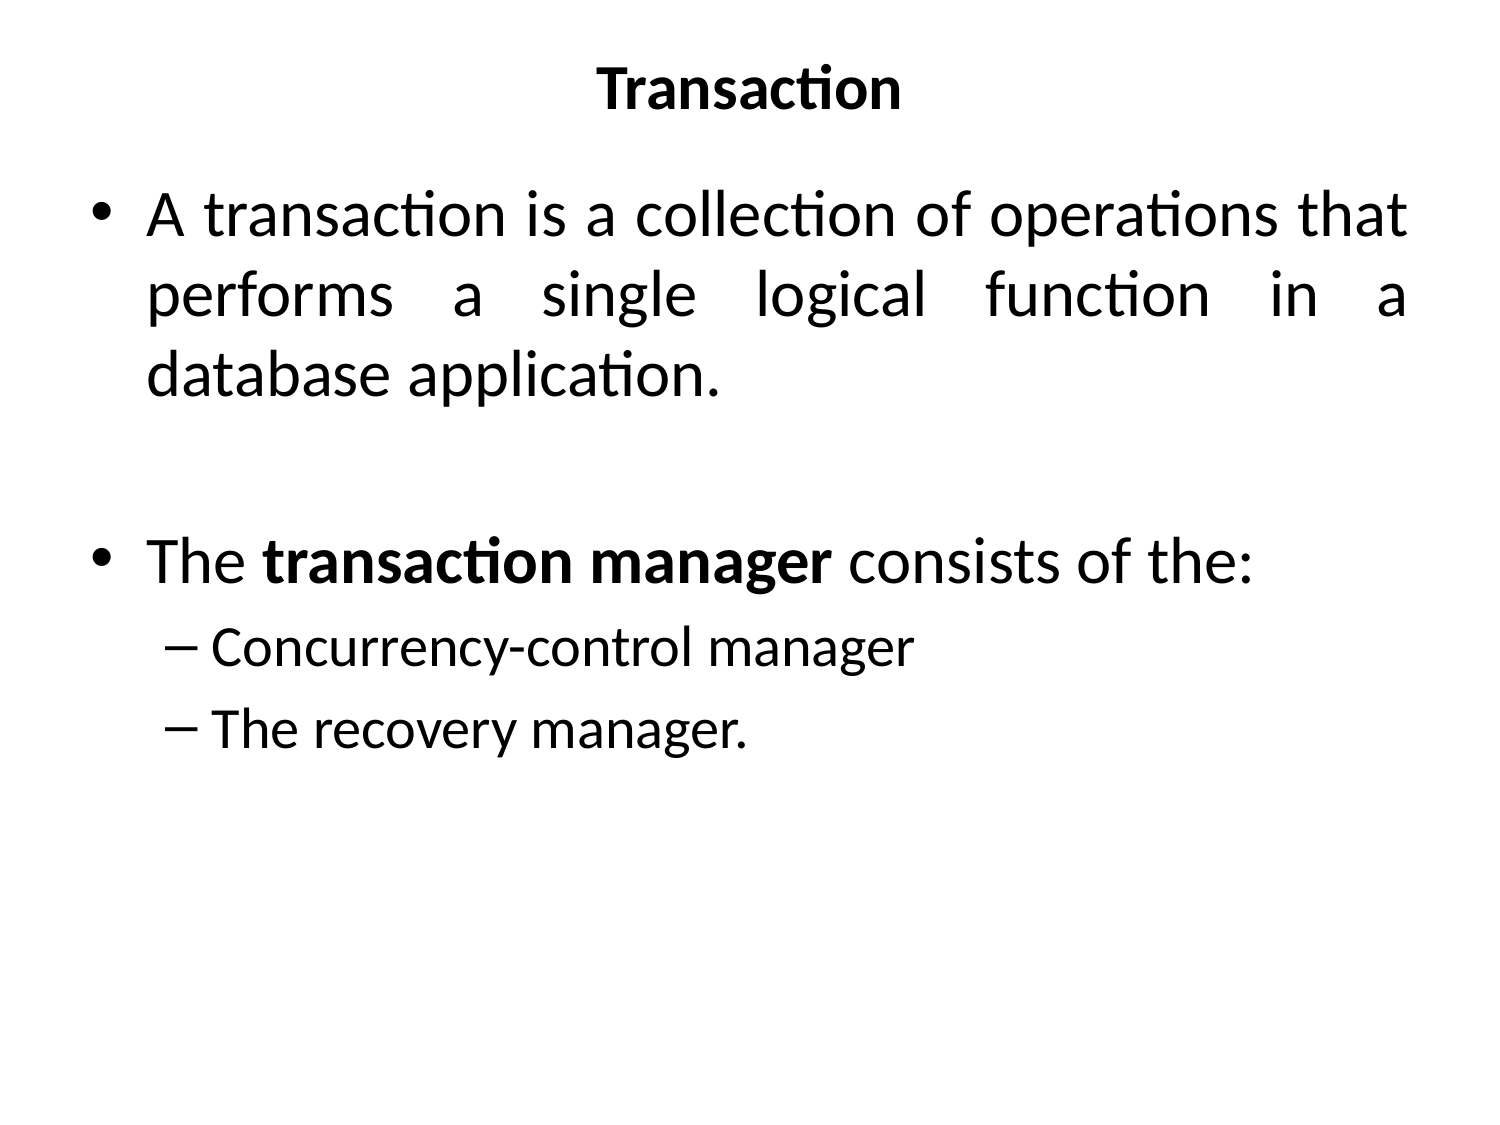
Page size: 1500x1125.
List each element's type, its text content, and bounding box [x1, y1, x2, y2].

list A transaction is a collection of operations that performs a single logical function in a database application. The transaction manager consists of the: Concurrency-control manager The recovery manager. [75, 162, 1425, 1005]
title Transaction [75, 37, 1425, 130]
